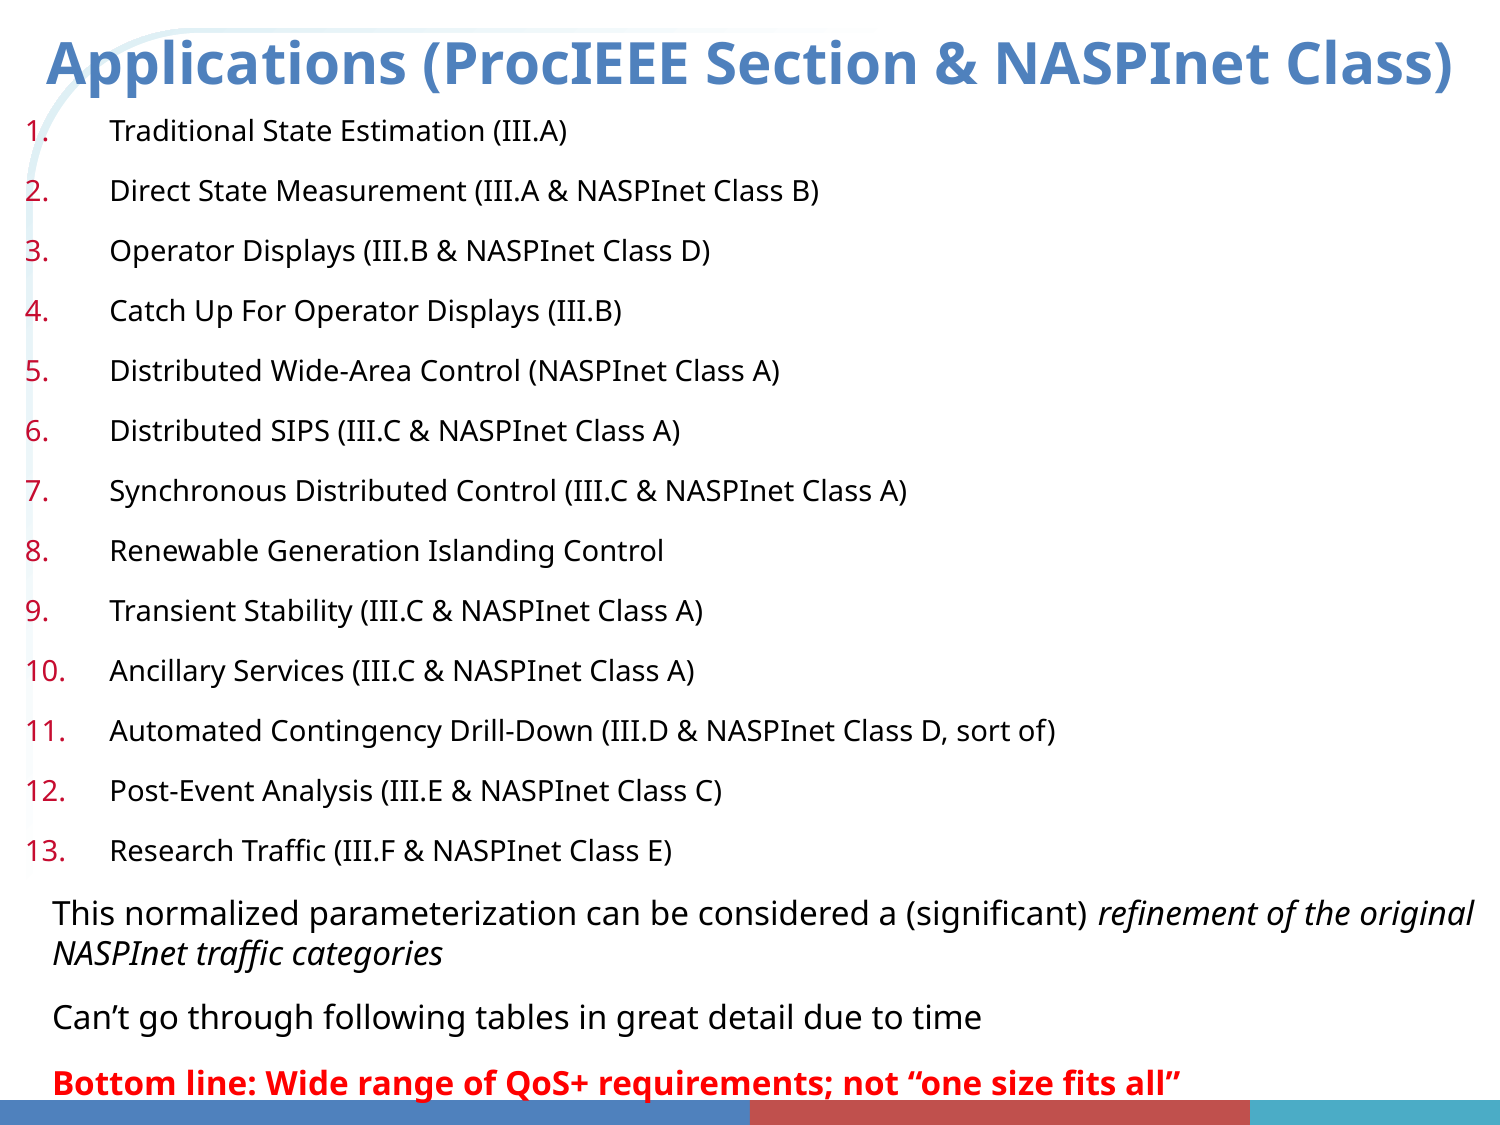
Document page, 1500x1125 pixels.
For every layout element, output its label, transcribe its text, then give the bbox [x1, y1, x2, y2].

title Applications (ProcIEEE Section & NASPInet Class) [0, 1, 1500, 104]
list Traditional State Estimation (III.A) Direct State Measurement (III.A & NASPInet Class B) Operator Displays (III.B & NASPInet Class D) Catch Up For Operator Displays (III.B) Distributed Wide-Area Control (NASPInet Class A) Distributed SIPS (III.C & NASPInet Class A) Synchronous Distributed Control (III.C & NASPInet Class A) Renewable Generation Islanding Control Transient Stability (III.C & NASPInet Class A) Ancillary Services (III.C & NASPInet Class A) Automated Contingency Drill-Down (III.D & NASPInet Class D, sort of) Post-Event Analysis (III.E & NASPInet Class C) Research Traffic (III.F & NASPInet Class E) This normalized parameterization can be considered a (significant) refinement of the original NASPInet traffic categories Can’t go through following tables in great detail due to time Bottom line: Wide range of QoS+ requirements; not “one size fits all” [0, 104, 1500, 1094]
